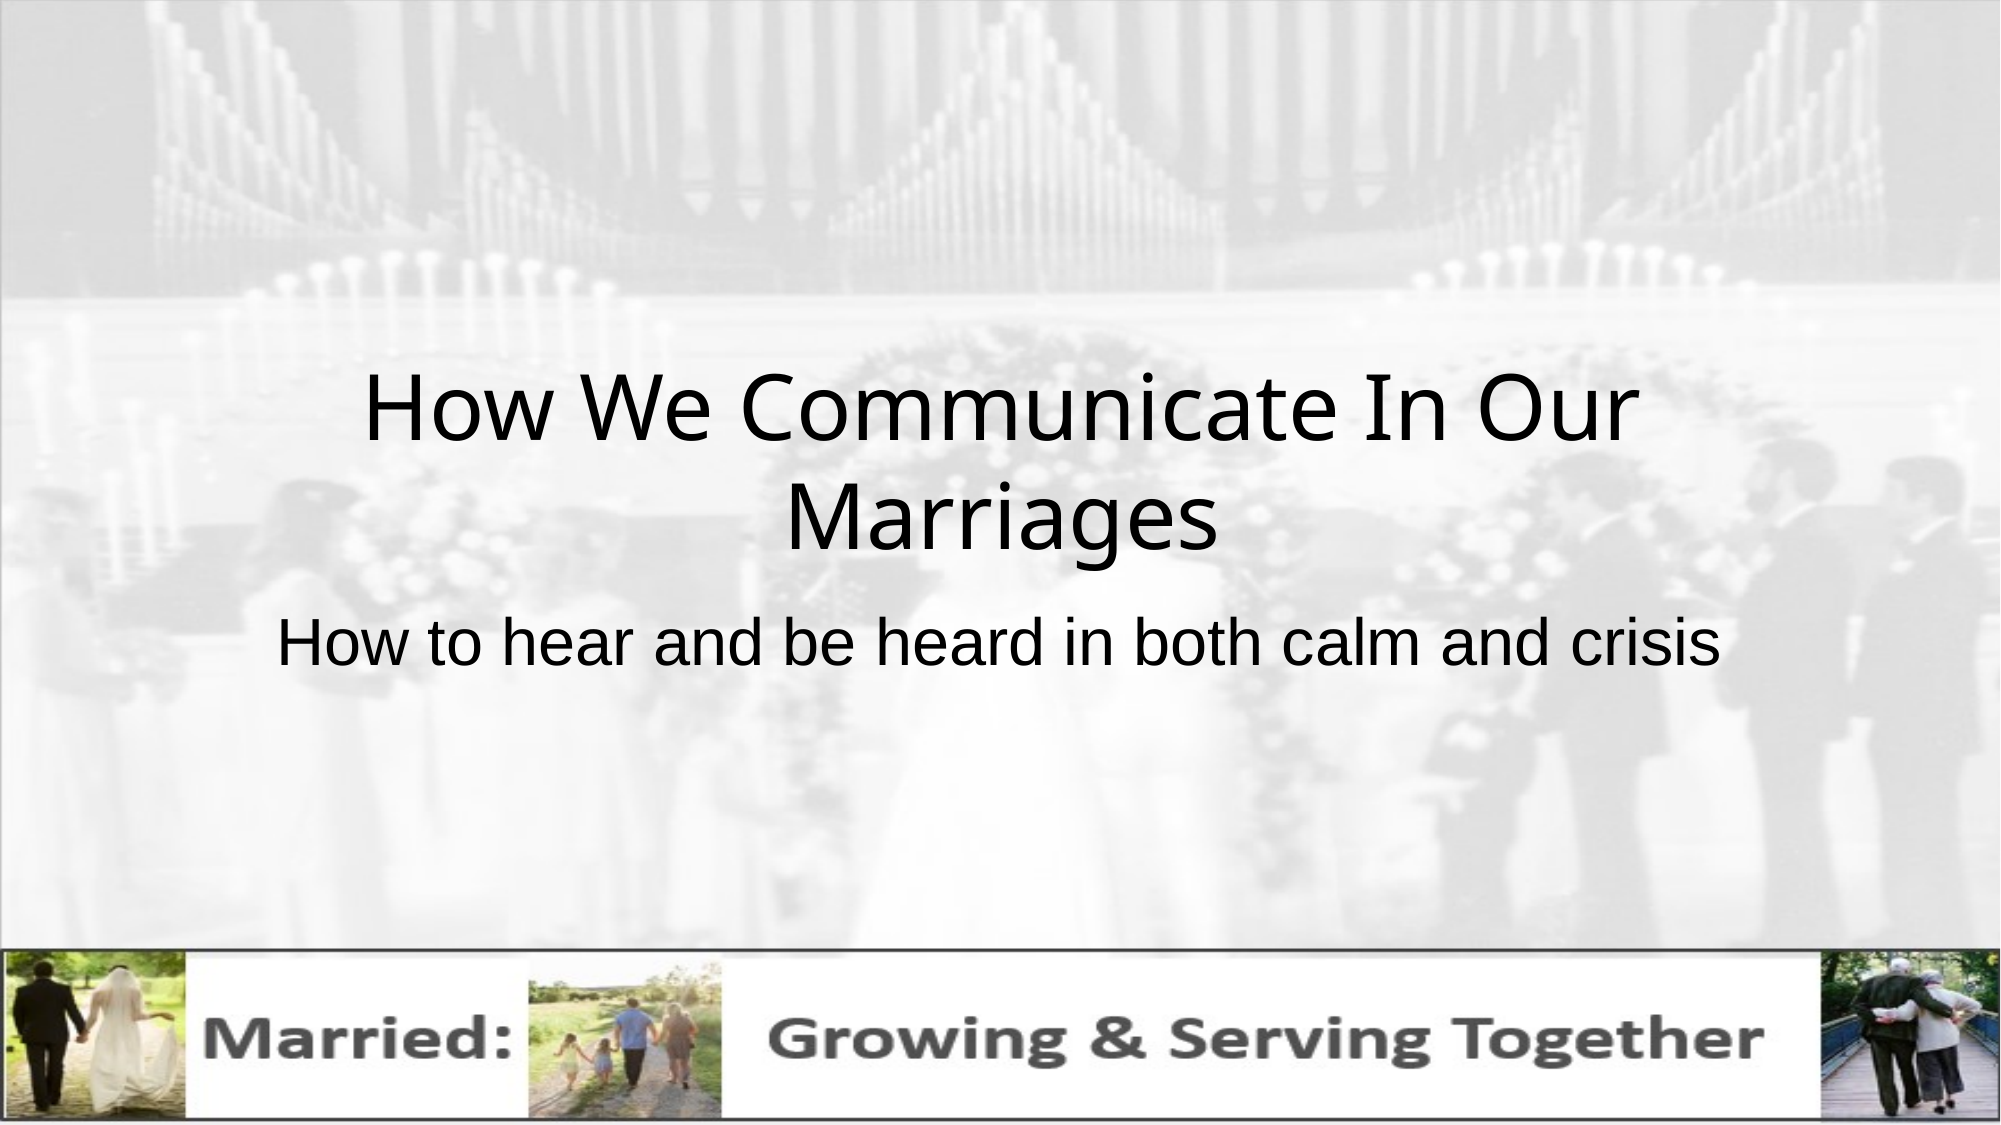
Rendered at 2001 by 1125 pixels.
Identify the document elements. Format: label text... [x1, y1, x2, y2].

picture [0, 0, 2001, 1125]
subtitle How to hear and be heard in both calm and crisis [249, 590, 1750, 863]
title How We Communicate In Our Marriages [249, 184, 1750, 576]
